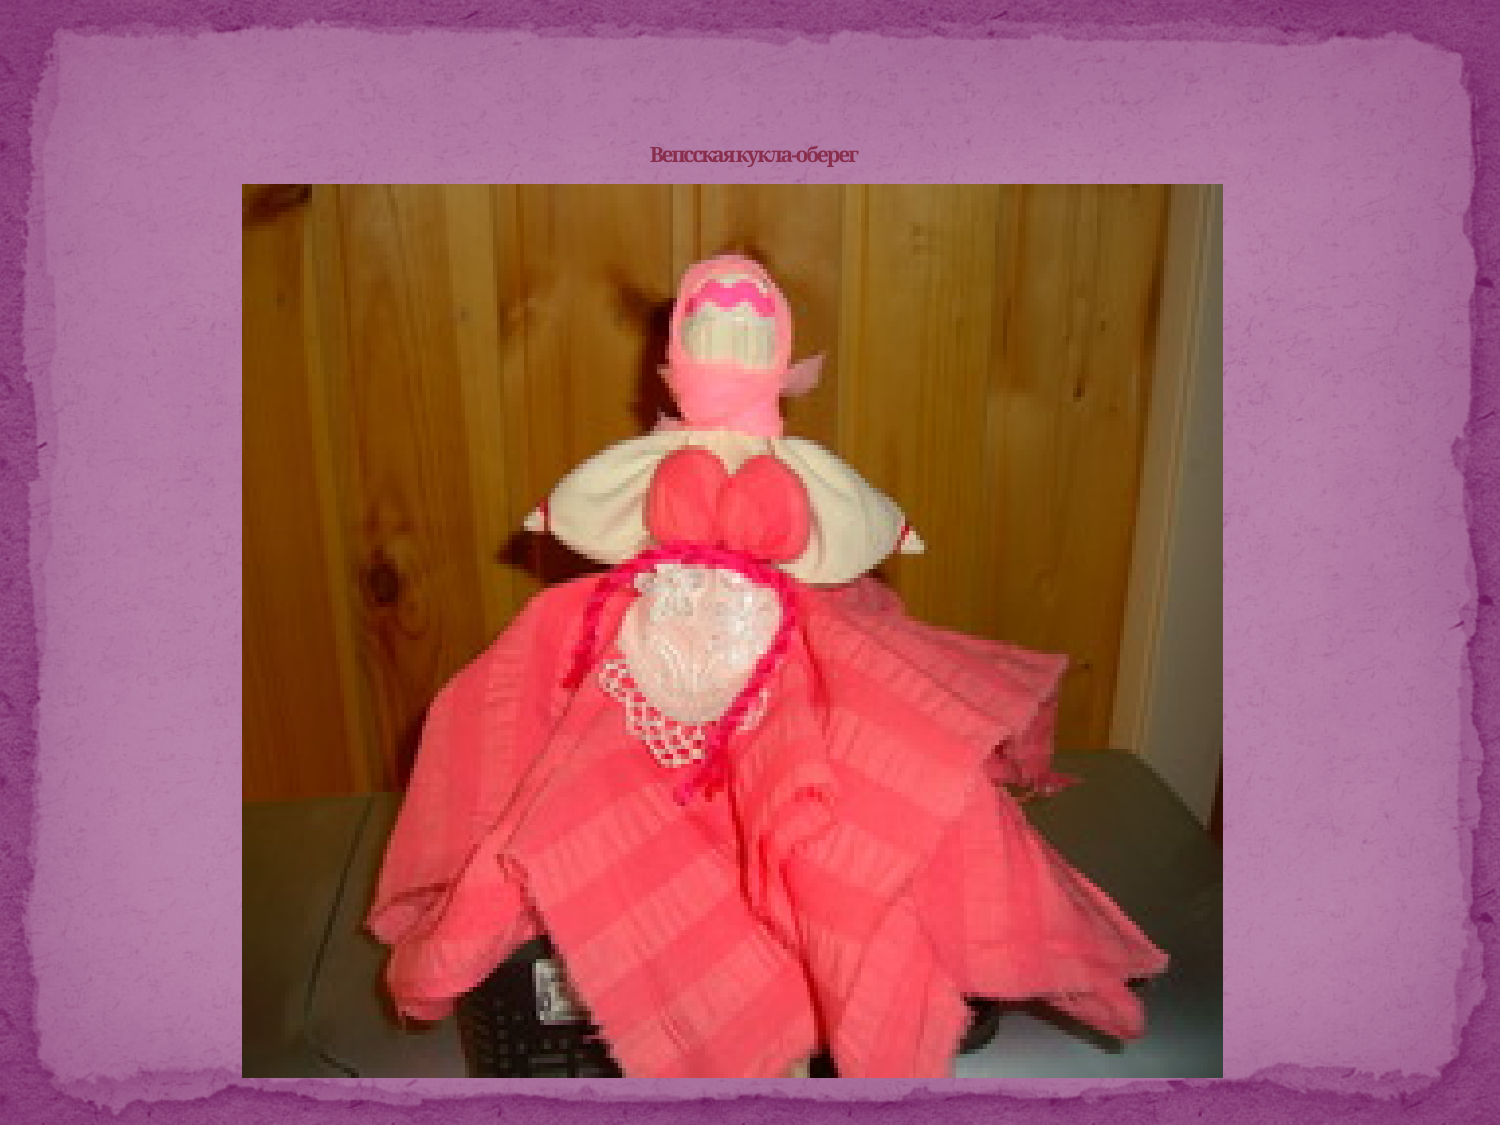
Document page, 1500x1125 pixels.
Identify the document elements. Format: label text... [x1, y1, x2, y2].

title Вепсская кукла-оберег [76, 54, 1427, 175]
picture [242, 184, 1223, 1078]
